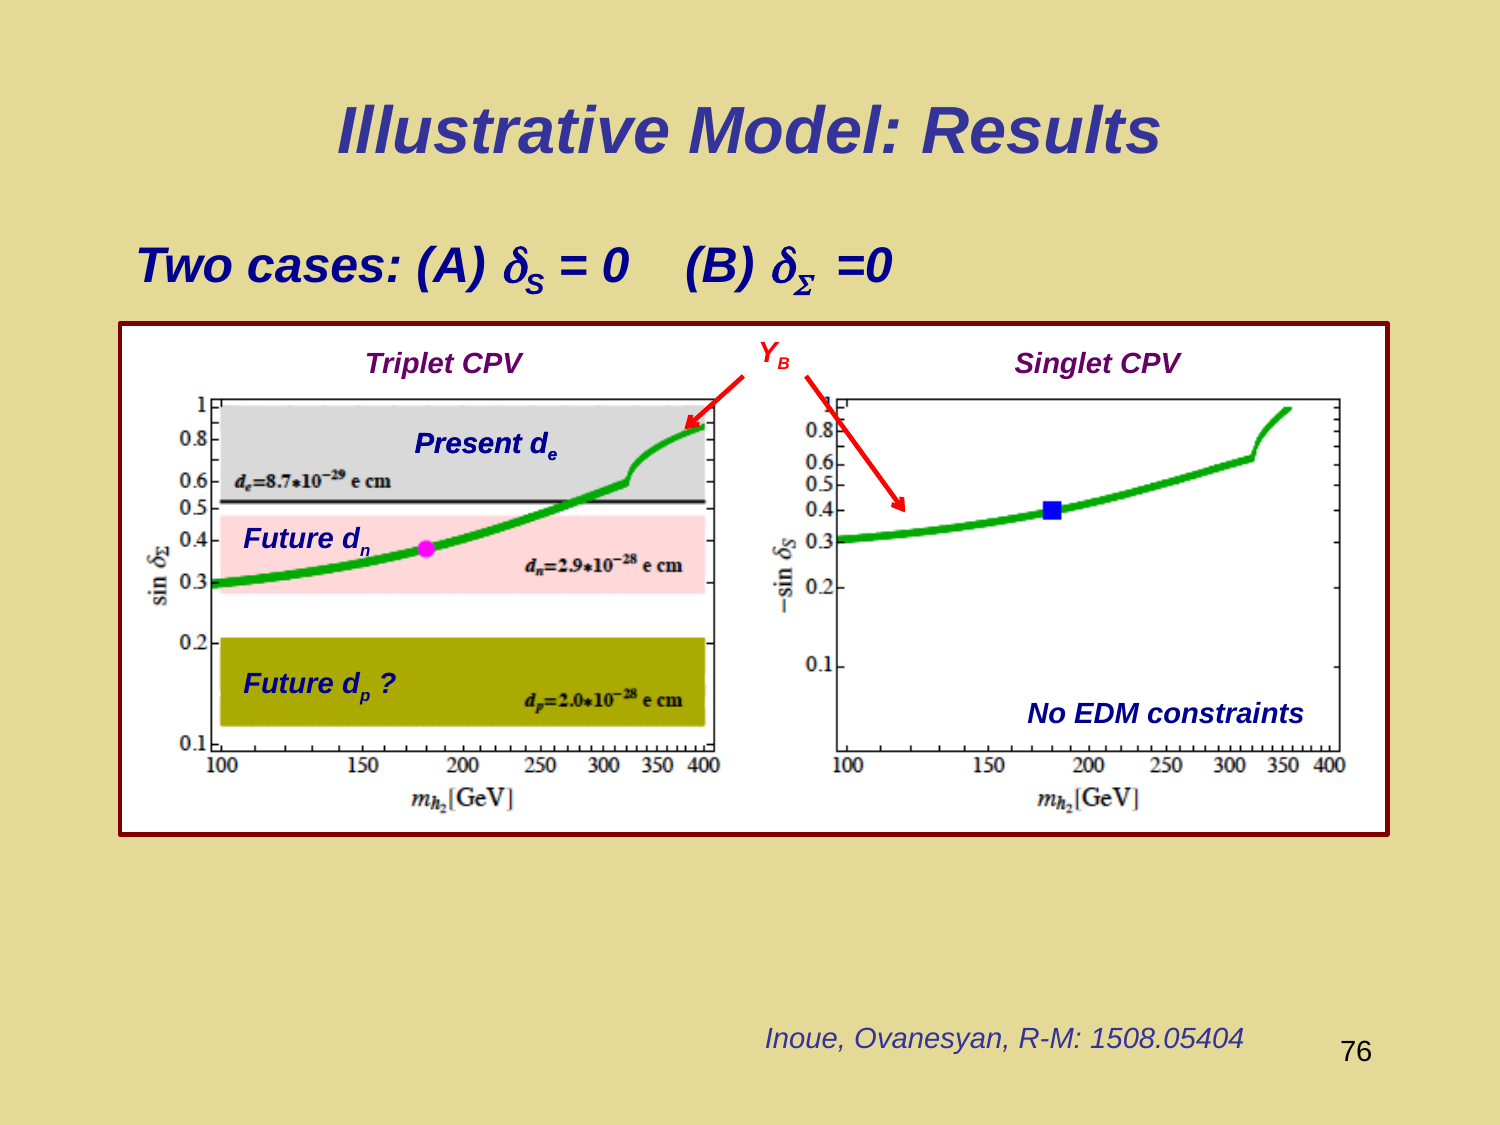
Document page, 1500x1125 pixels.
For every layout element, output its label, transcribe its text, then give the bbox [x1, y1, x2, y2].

slide_number 76 [1074, 1025, 1388, 1100]
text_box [228, 416, 626, 708]
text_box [684, 325, 906, 513]
text_box Two cases: (A) dS = 0 (B) dS =0 [120, 224, 942, 308]
title Illustrative Model: Results [112, 62, 1388, 201]
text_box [119, 323, 1388, 835]
text_box Inoue, Ovanesyan, R-M: 1508.05404 [750, 1012, 1300, 1063]
